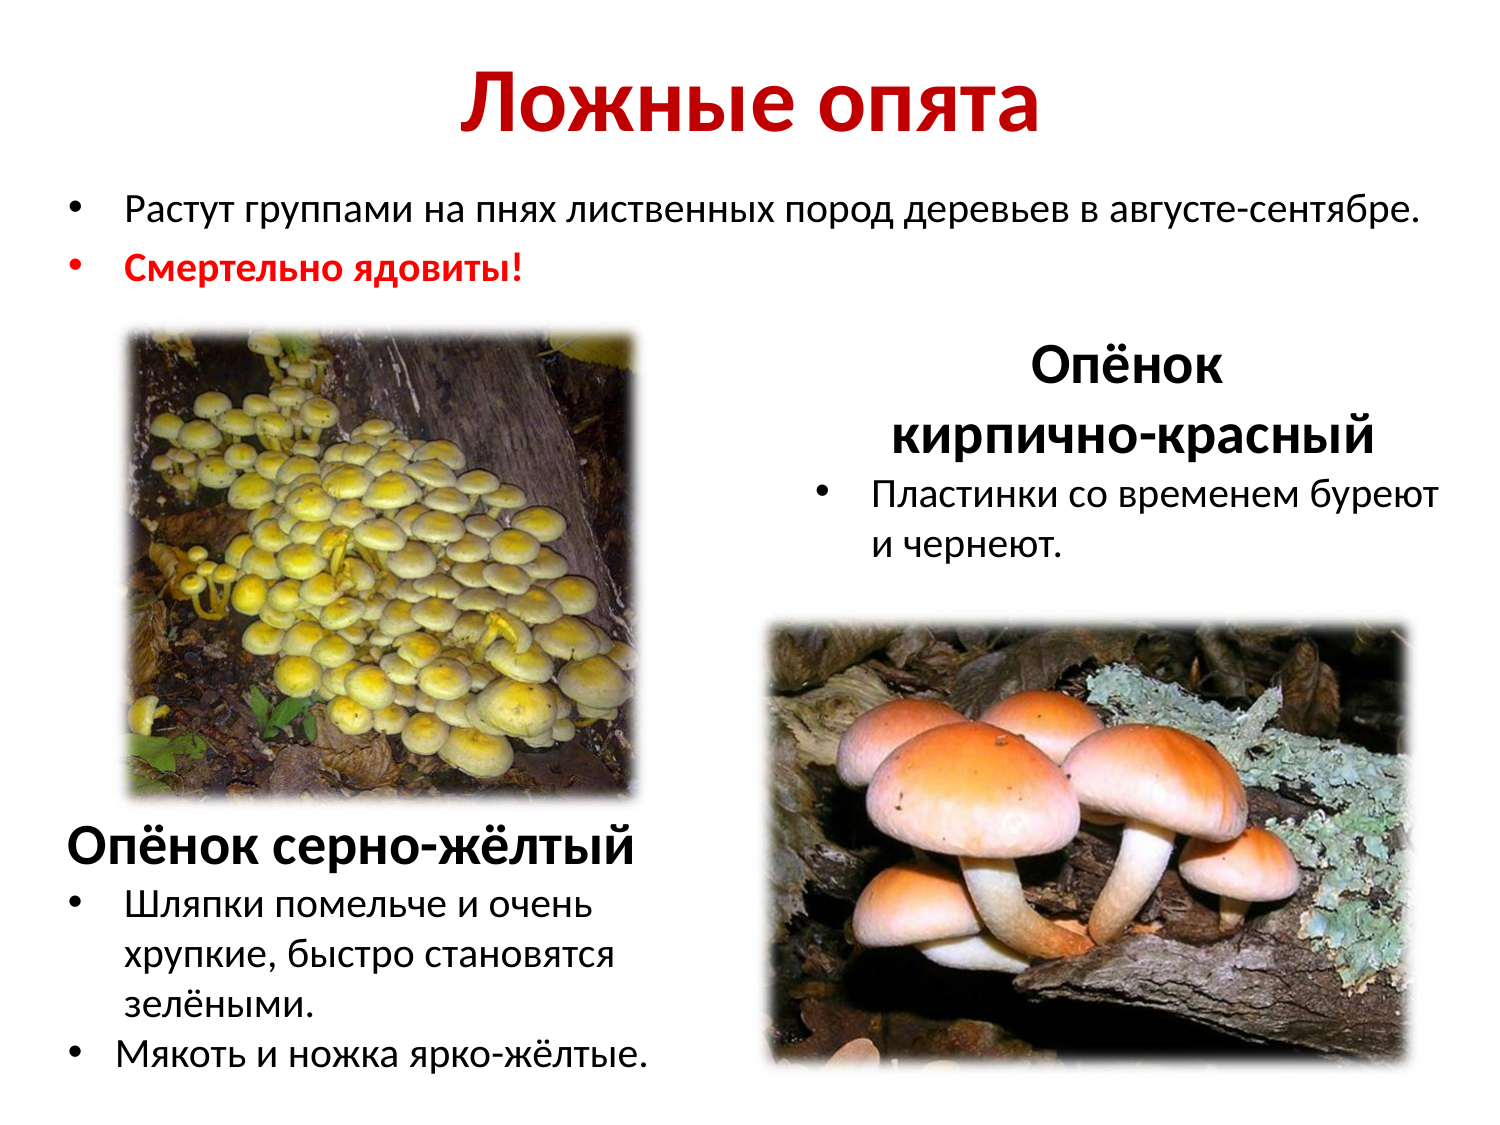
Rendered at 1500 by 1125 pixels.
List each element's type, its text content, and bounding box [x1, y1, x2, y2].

text_box Опёнок серно-жёлтый Шляпки помельче и очень хрупкие, быстро становятся зелёными. Мякоть и ножка ярко-жёлтые. [53, 798, 751, 1084]
list Растут группами на пнях лиственных пород деревьев в августе-сентябре. Смертельно ядовиты! [53, 173, 1449, 319]
picture [111, 317, 650, 814]
title Ложные опята [76, 30, 1427, 159]
text_box Опёнок кирпично-красный Пластинки со временем буреют и чернеют. [800, 318, 1468, 573]
picture [753, 609, 1422, 1078]
